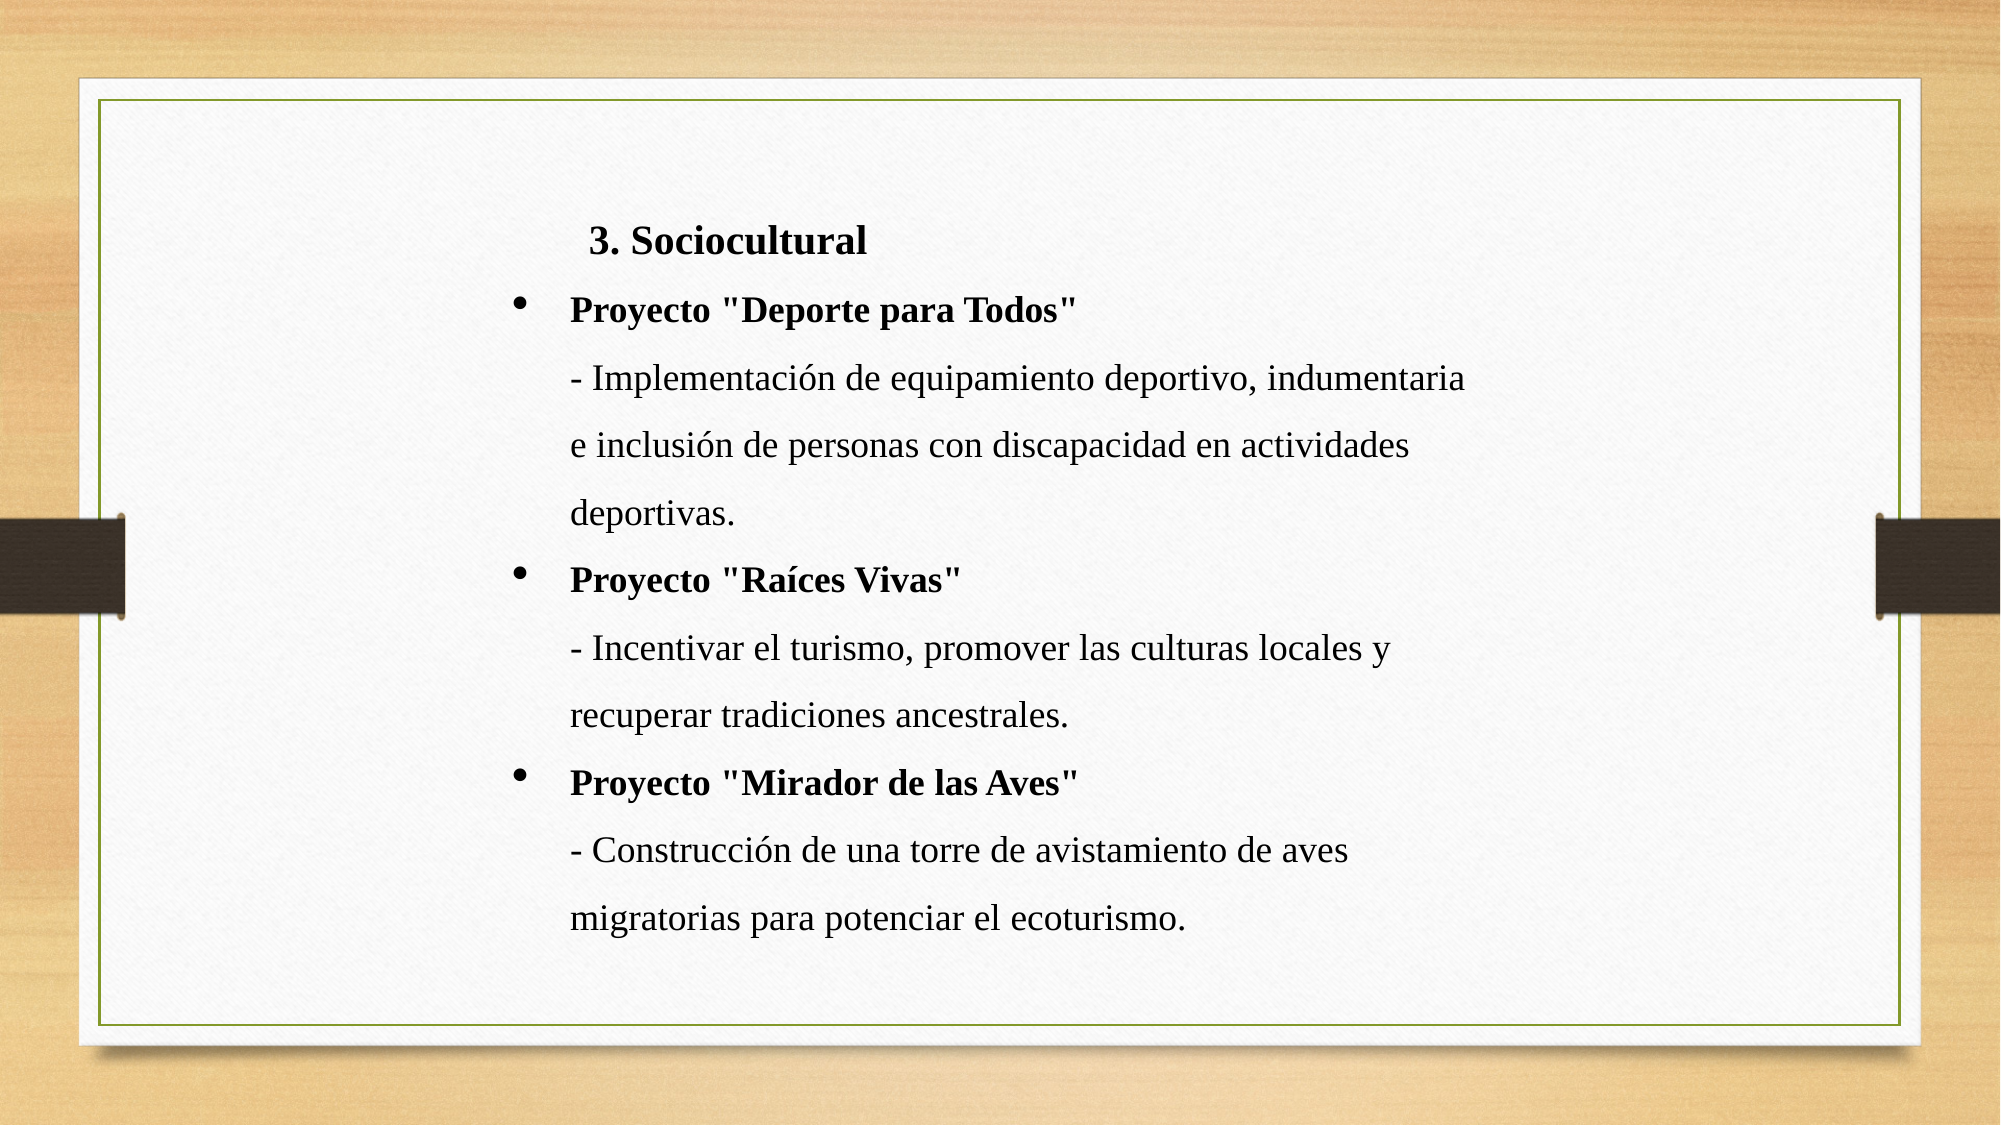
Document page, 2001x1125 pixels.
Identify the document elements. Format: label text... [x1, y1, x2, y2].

picture [0, 0, 2001, 1125]
text_box 3. Sociocultural Proyecto "Deporte para Todos" - Implementación de equipamiento deportivo, indumentaria e inclusión de personas con discapacidad en actividades deportivas. Proyecto "Raíces Vivas" - Incentivar el turismo, promover las culturas locales y recuperar tradiciones ancestrales. Proyecto "Mirador de las Aves" - Construcción de una torre de avistamiento de aves migratorias para potenciar el ecoturismo. [499, 180, 1502, 946]
